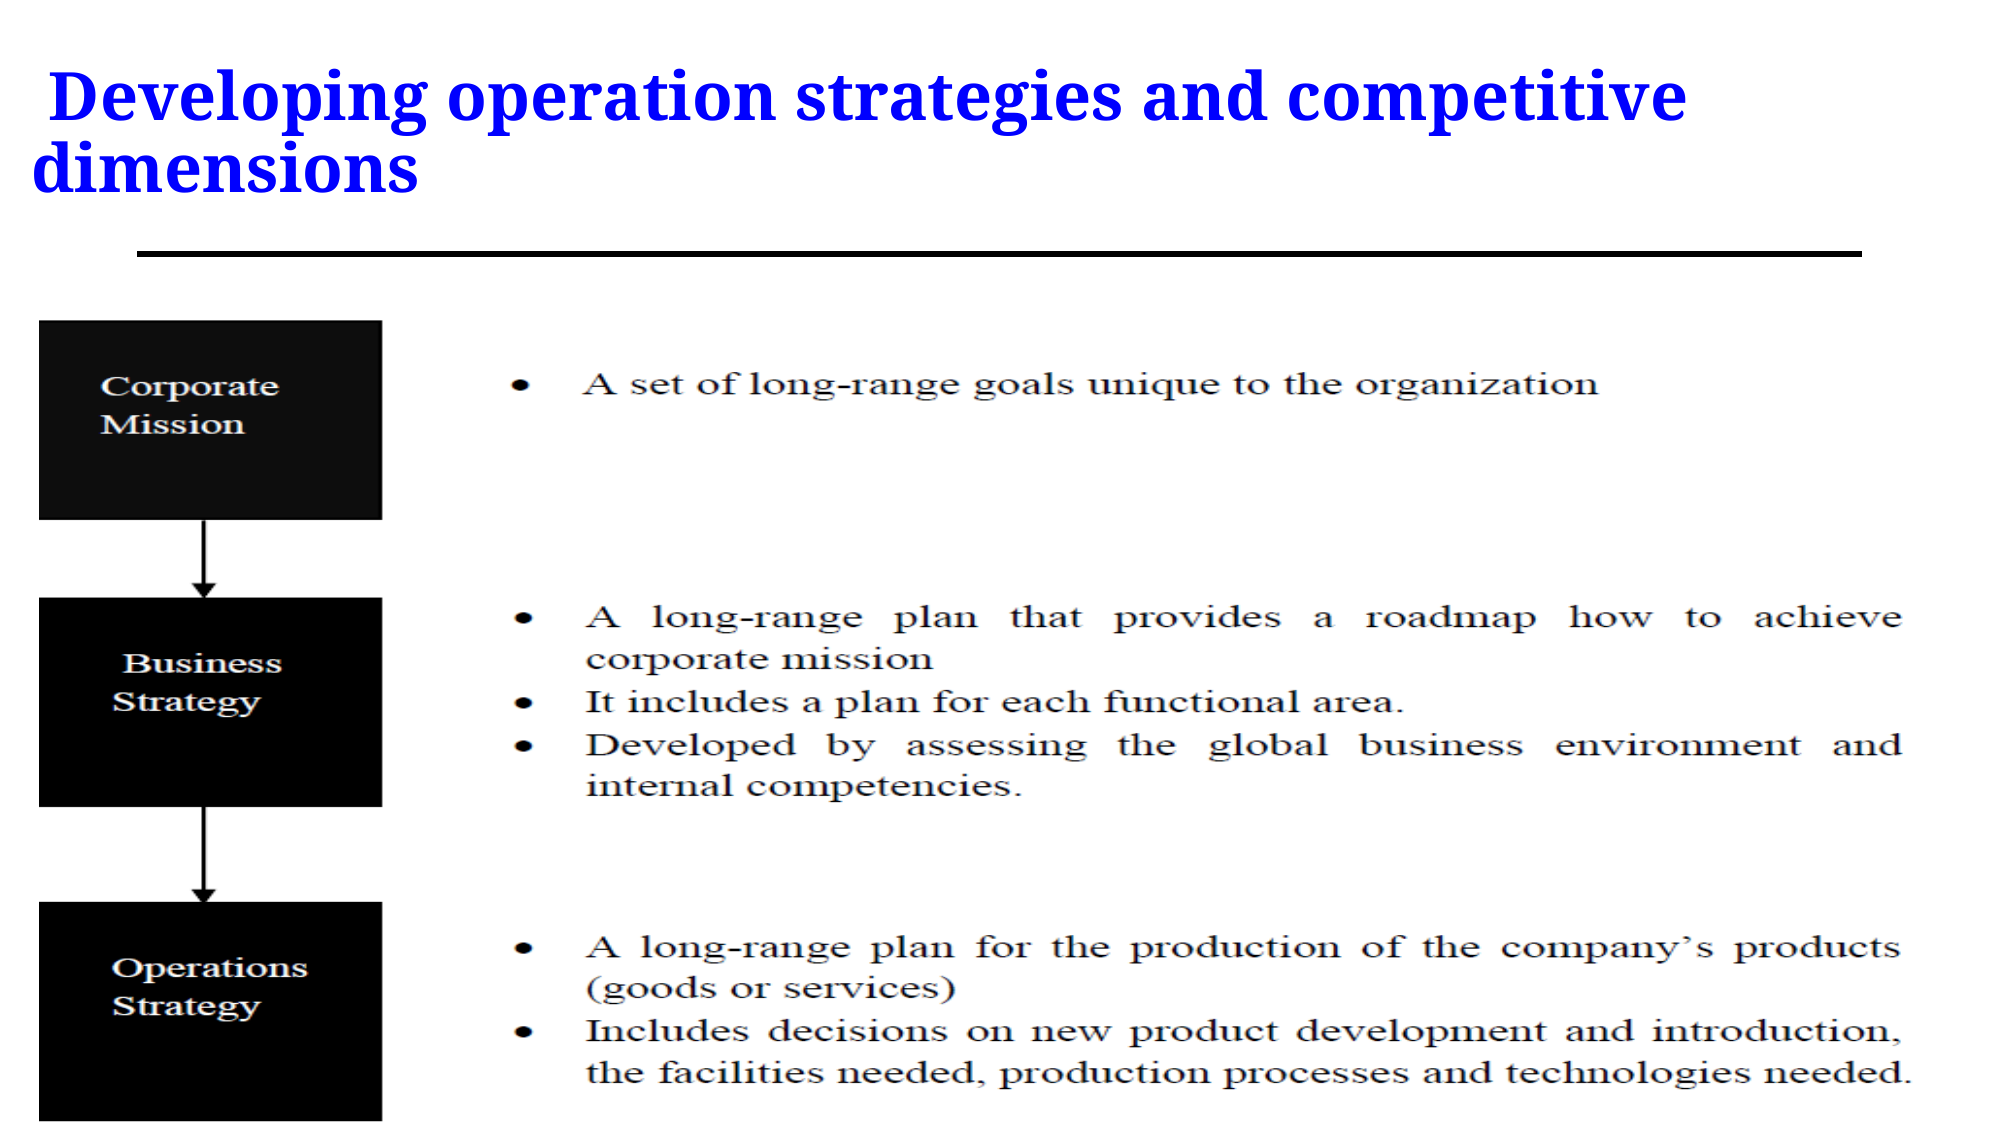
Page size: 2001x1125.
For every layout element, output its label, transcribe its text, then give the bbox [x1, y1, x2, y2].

list Operational Strategies [99, 220, 1900, 302]
title Developing operation strategies and competitive dimensions [16, 50, 1867, 221]
picture [39, 302, 2000, 1125]
